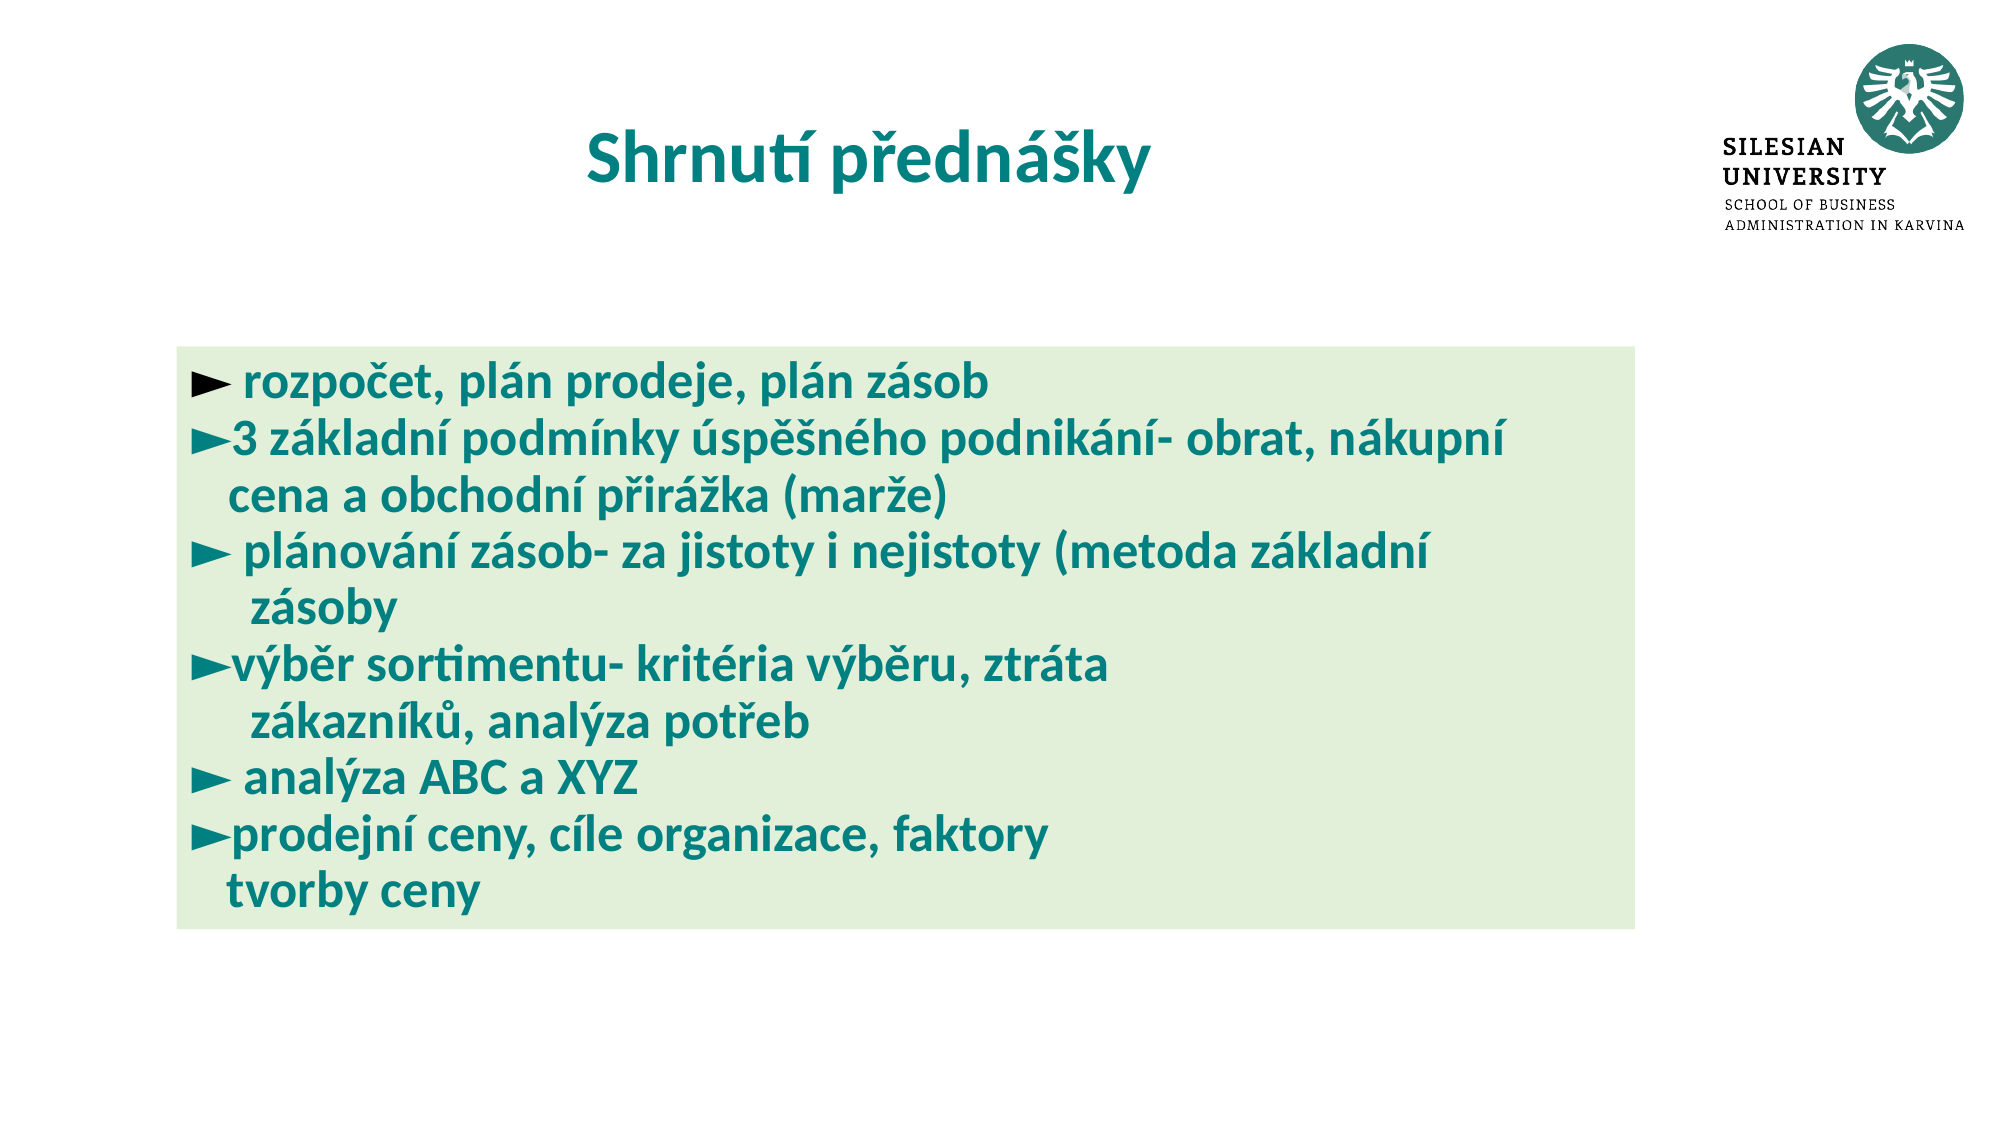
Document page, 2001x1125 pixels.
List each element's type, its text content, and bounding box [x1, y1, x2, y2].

list ► rozpočet, plán prodeje, plán zásob ►3 základní podmínky úspěšného podnikání- obrat, nákupní cena a obchodní přirážka (marže) ► plánování zásob- za jistoty i nejistoty (metoda základní zásoby ►výběr sortimentu- kritéria výběru, ztráta zákazníků, analýza potřeb ► analýza ABC a XYZ ►prodejní ceny, cíle organizace, faktory tvorby ceny [176, 346, 1635, 930]
title Shrnutí přednášky [571, 110, 1265, 207]
picture [1723, 44, 1964, 230]
